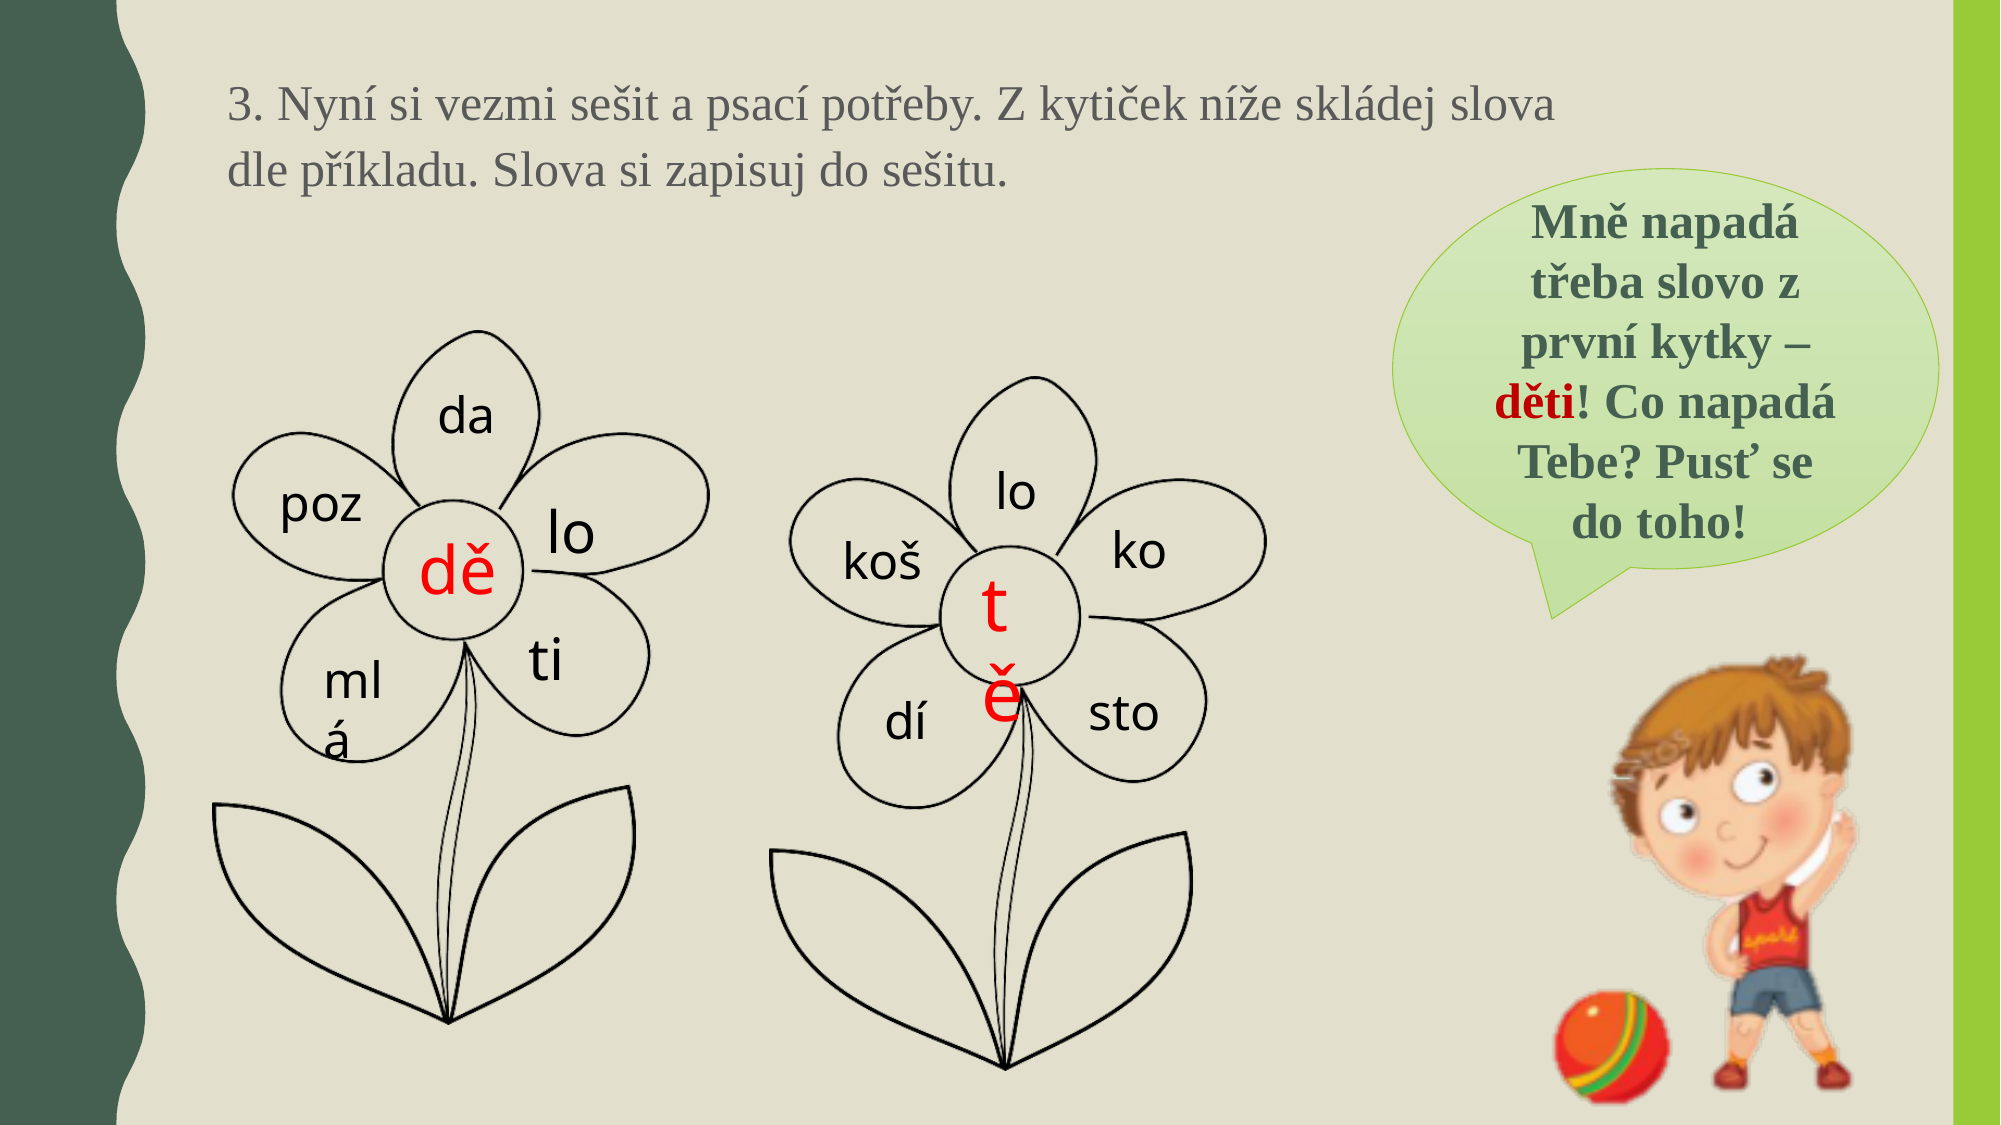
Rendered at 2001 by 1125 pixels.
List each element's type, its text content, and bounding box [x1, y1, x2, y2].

picture [769, 376, 1267, 1072]
picture [212, 330, 710, 1025]
text_box Mně napadá třeba slovo z první kytky – děti! Co napadá Tebe? Pusť se do toho! [1392, 168, 1940, 616]
list 3. Nyní si vezmi sešit a psací potřeby. Z kytiček níže skládej slova dle příkladu. Slova si zapisuj do sešitu. [212, 57, 1618, 1046]
picture [1544, 616, 1896, 1125]
